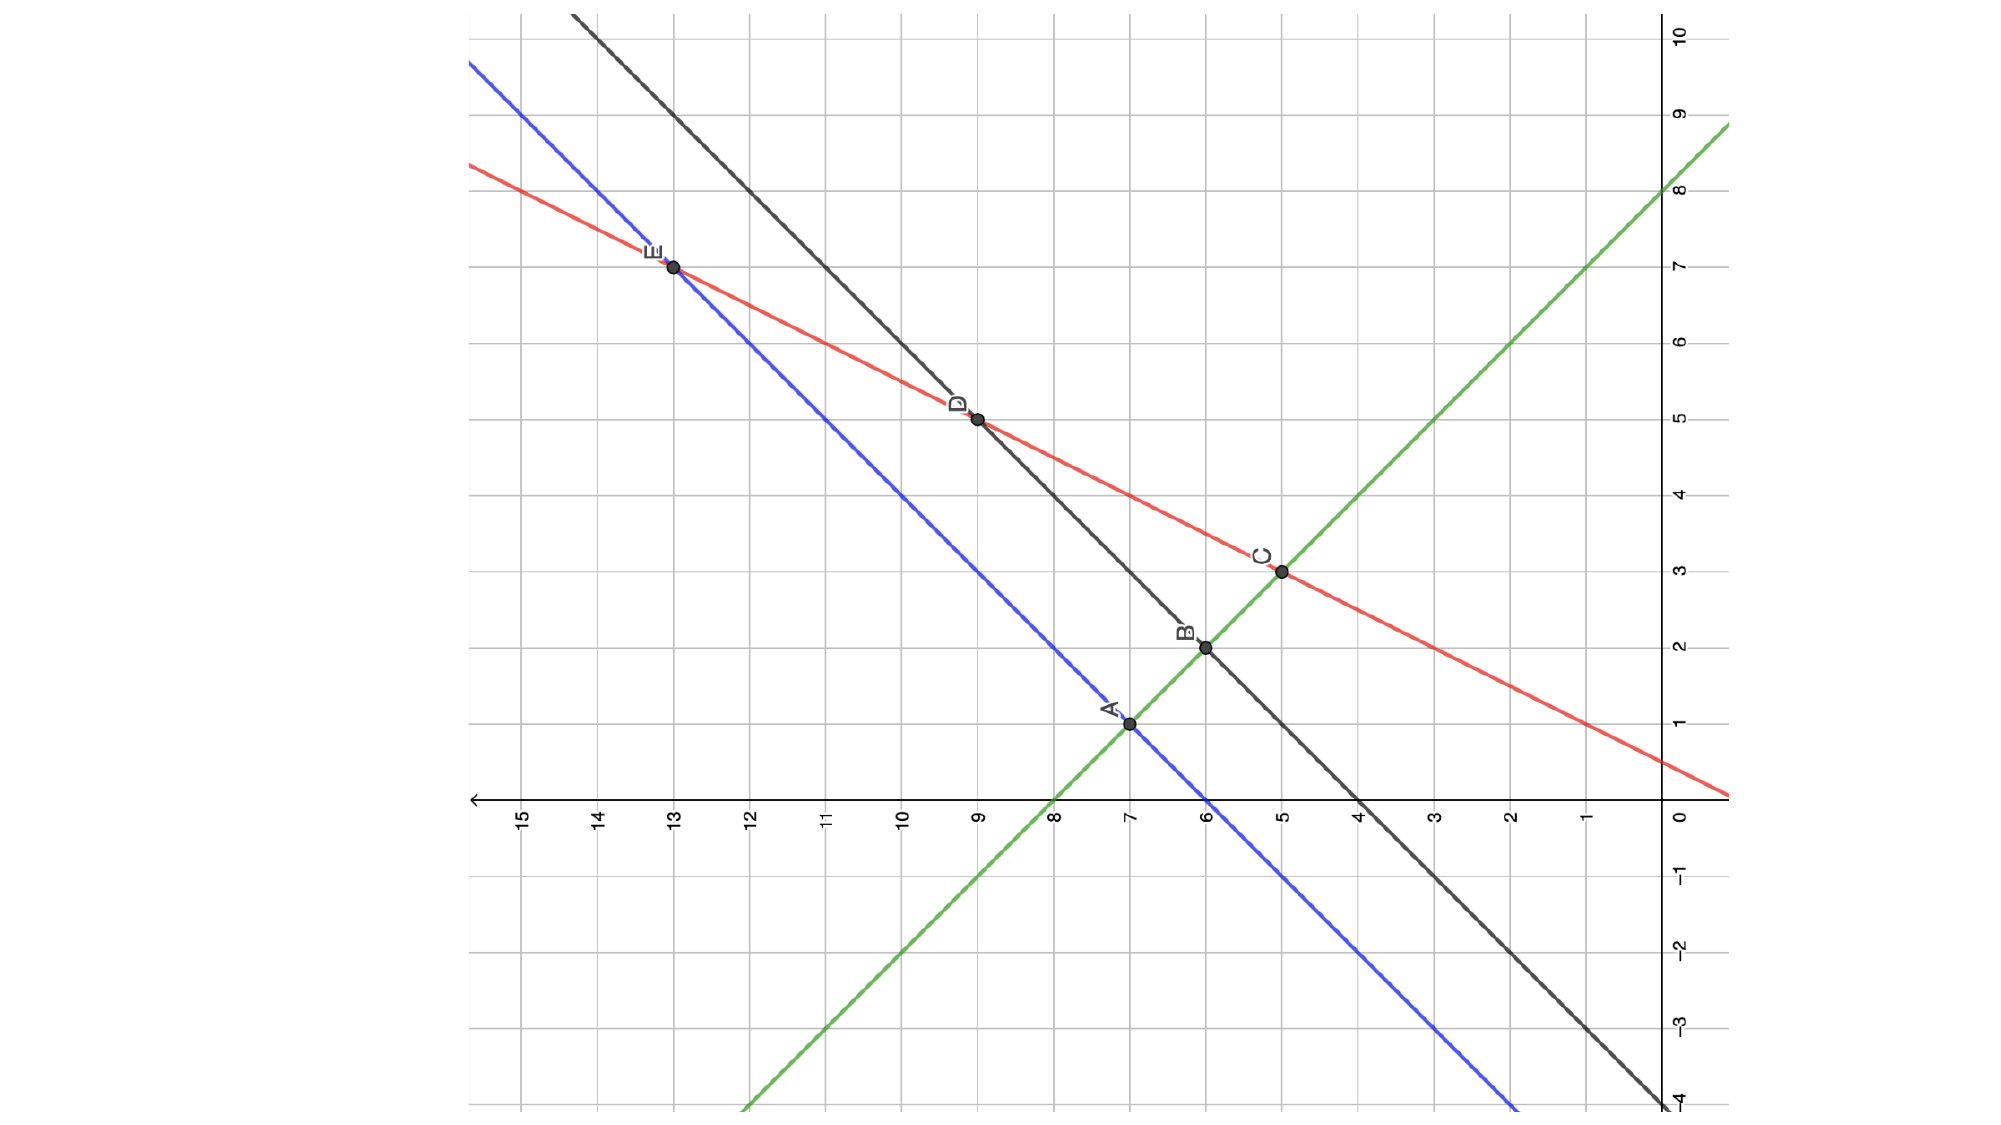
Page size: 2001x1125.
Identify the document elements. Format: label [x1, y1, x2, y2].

picture [470, 0, 1727, 1125]
